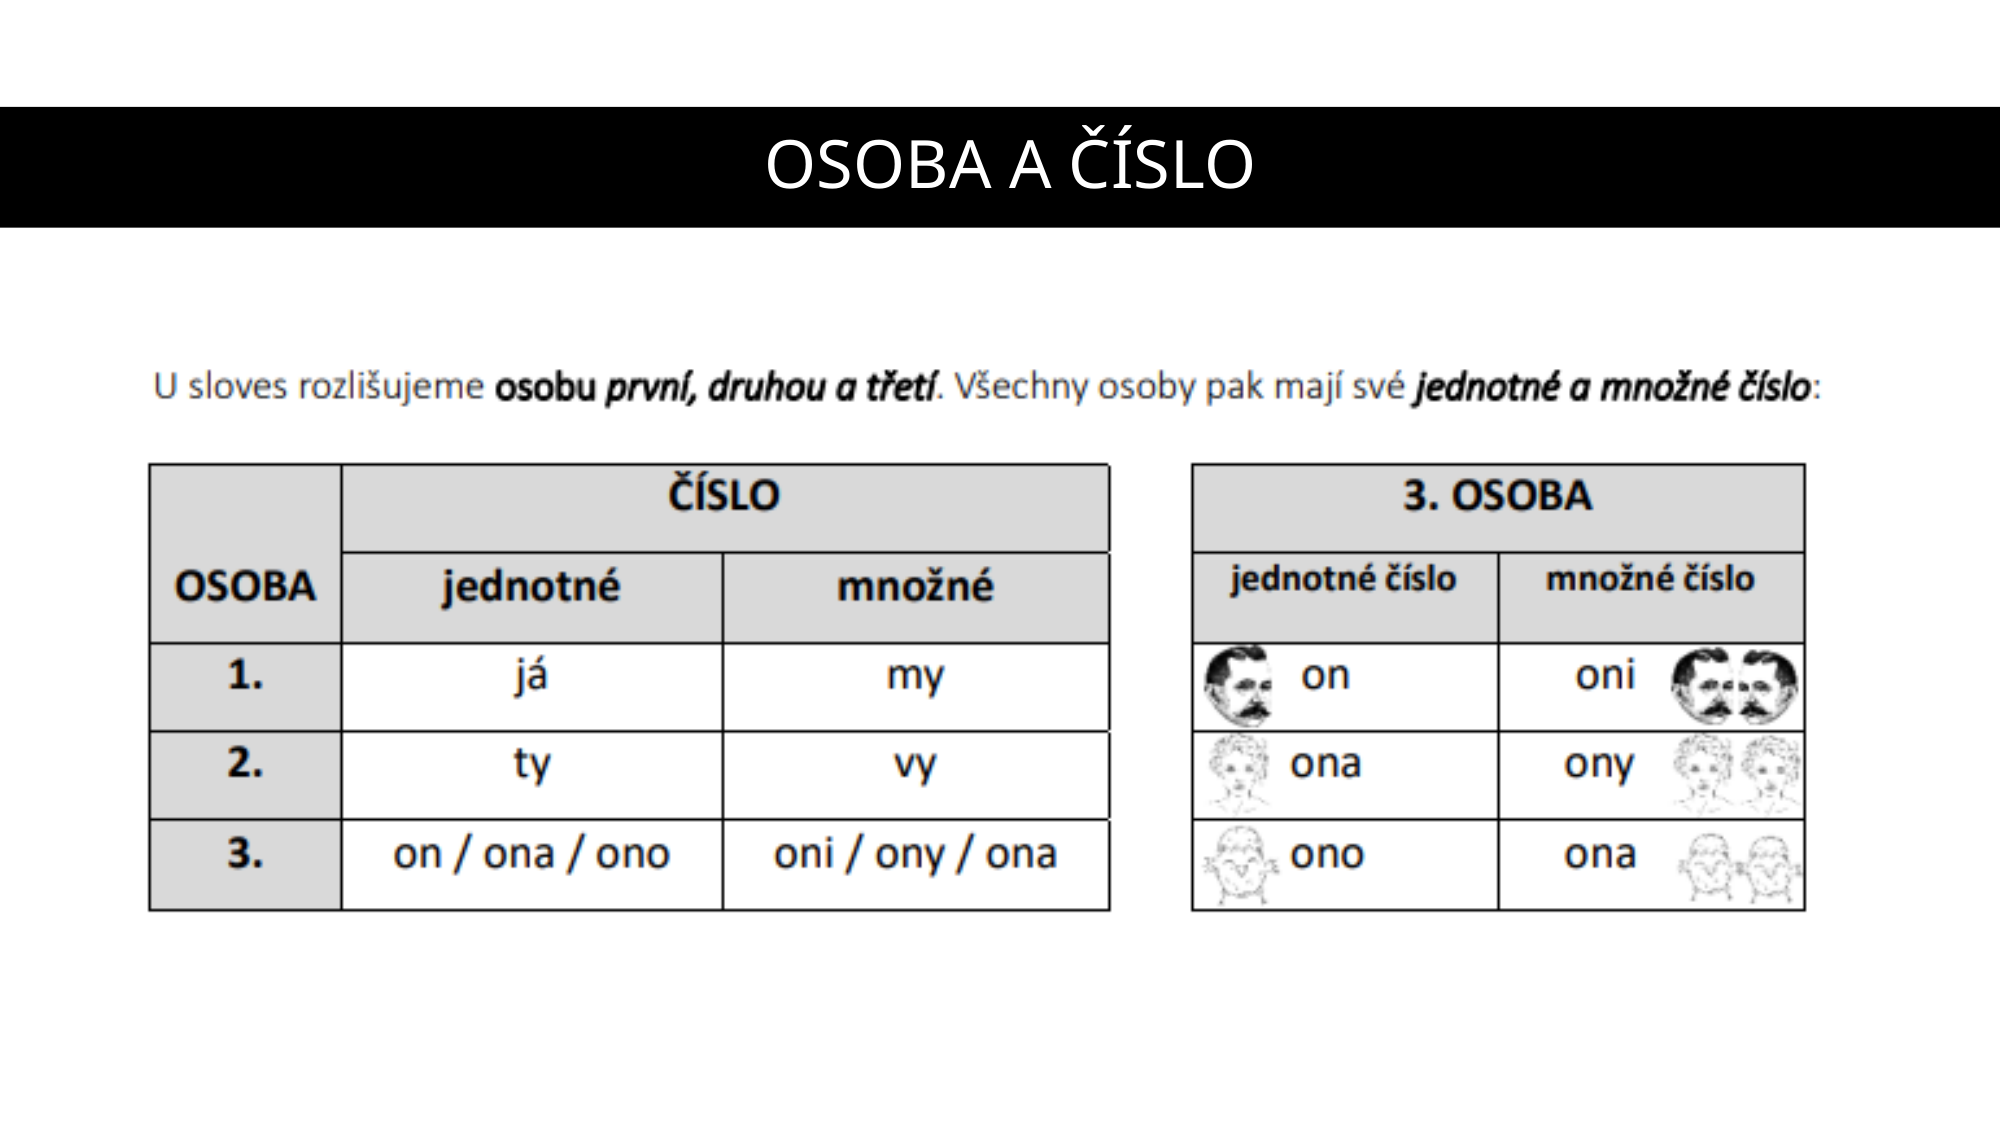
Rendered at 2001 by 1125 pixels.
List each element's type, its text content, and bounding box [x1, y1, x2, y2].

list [104, 323, 1895, 947]
title OSOBA A ČÍSLO [91, 105, 1931, 228]
text_box [0, 105, 2000, 229]
